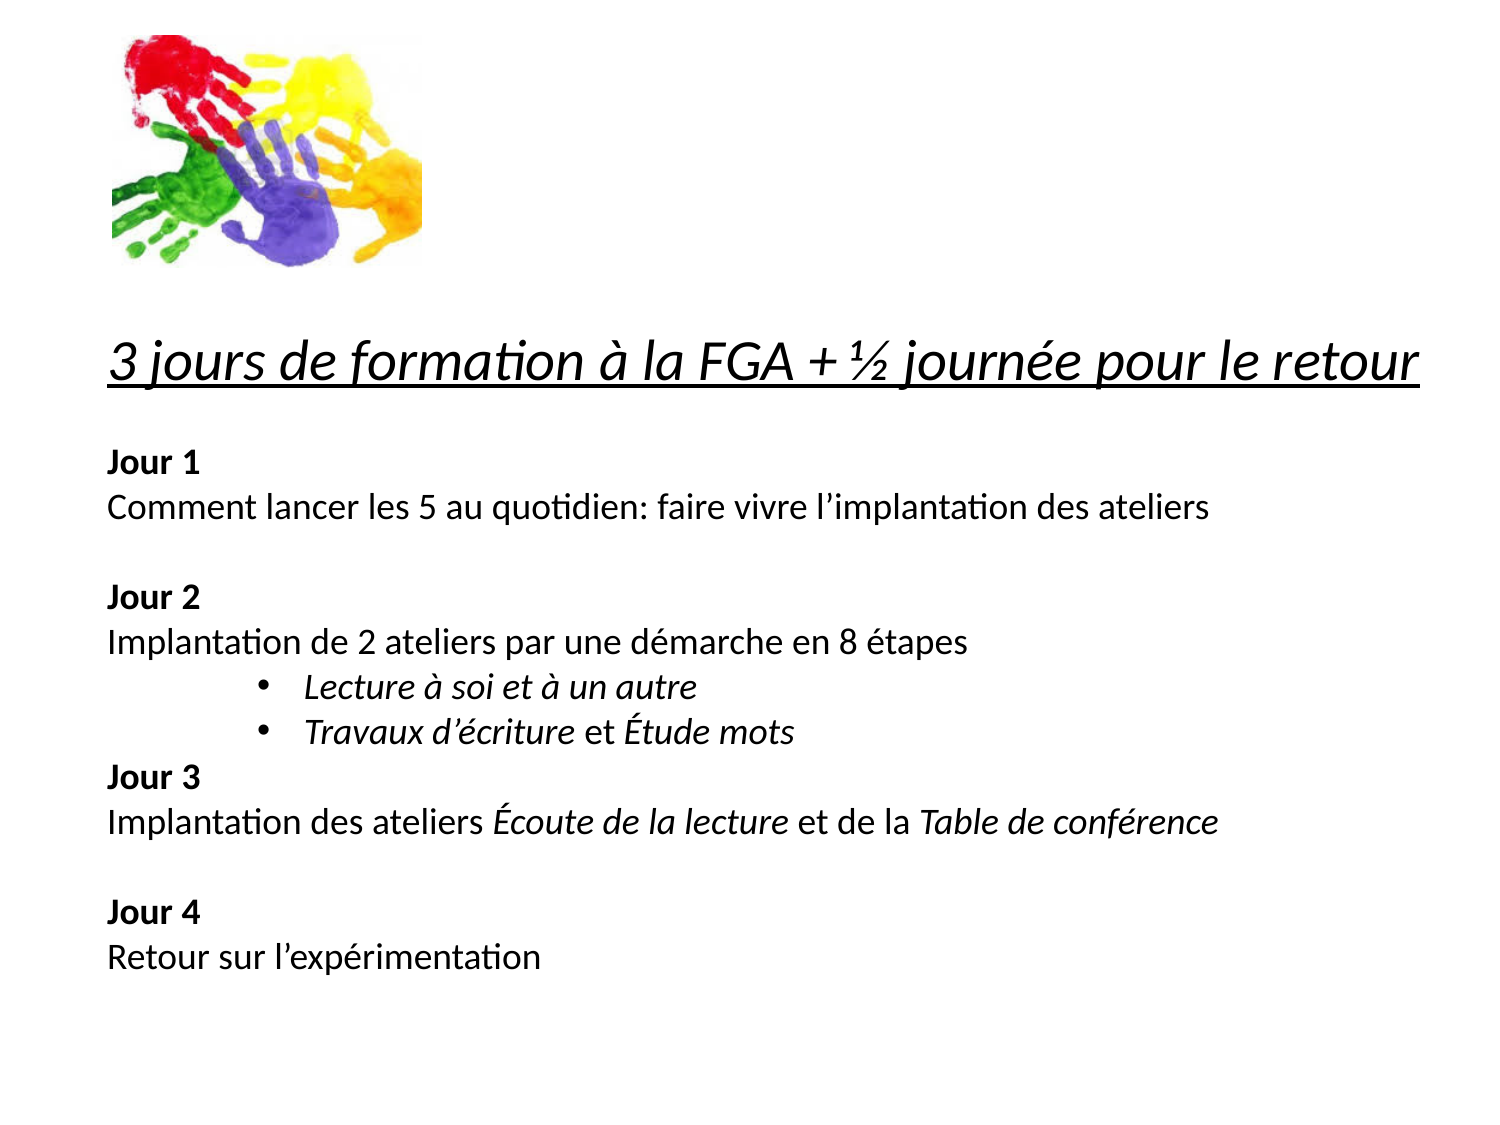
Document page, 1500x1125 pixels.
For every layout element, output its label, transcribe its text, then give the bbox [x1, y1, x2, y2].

picture [111, 34, 422, 268]
text_box 3 jours de formation à la FGA + ½ journée pour le retour Jour 1 Comment lancer les 5 au quotidien: faire vivre l’implantation des ateliers Jour 2 Implantation de 2 ateliers par une démarche en 8 étapes Lecture à soi et à un autre Travaux d’écriture et Étude mots Jour 3 Implantation des ateliers Écoute de la lecture et de la Table de conférence Jour 4 Retour sur l’expérimentation [92, 314, 1436, 985]
